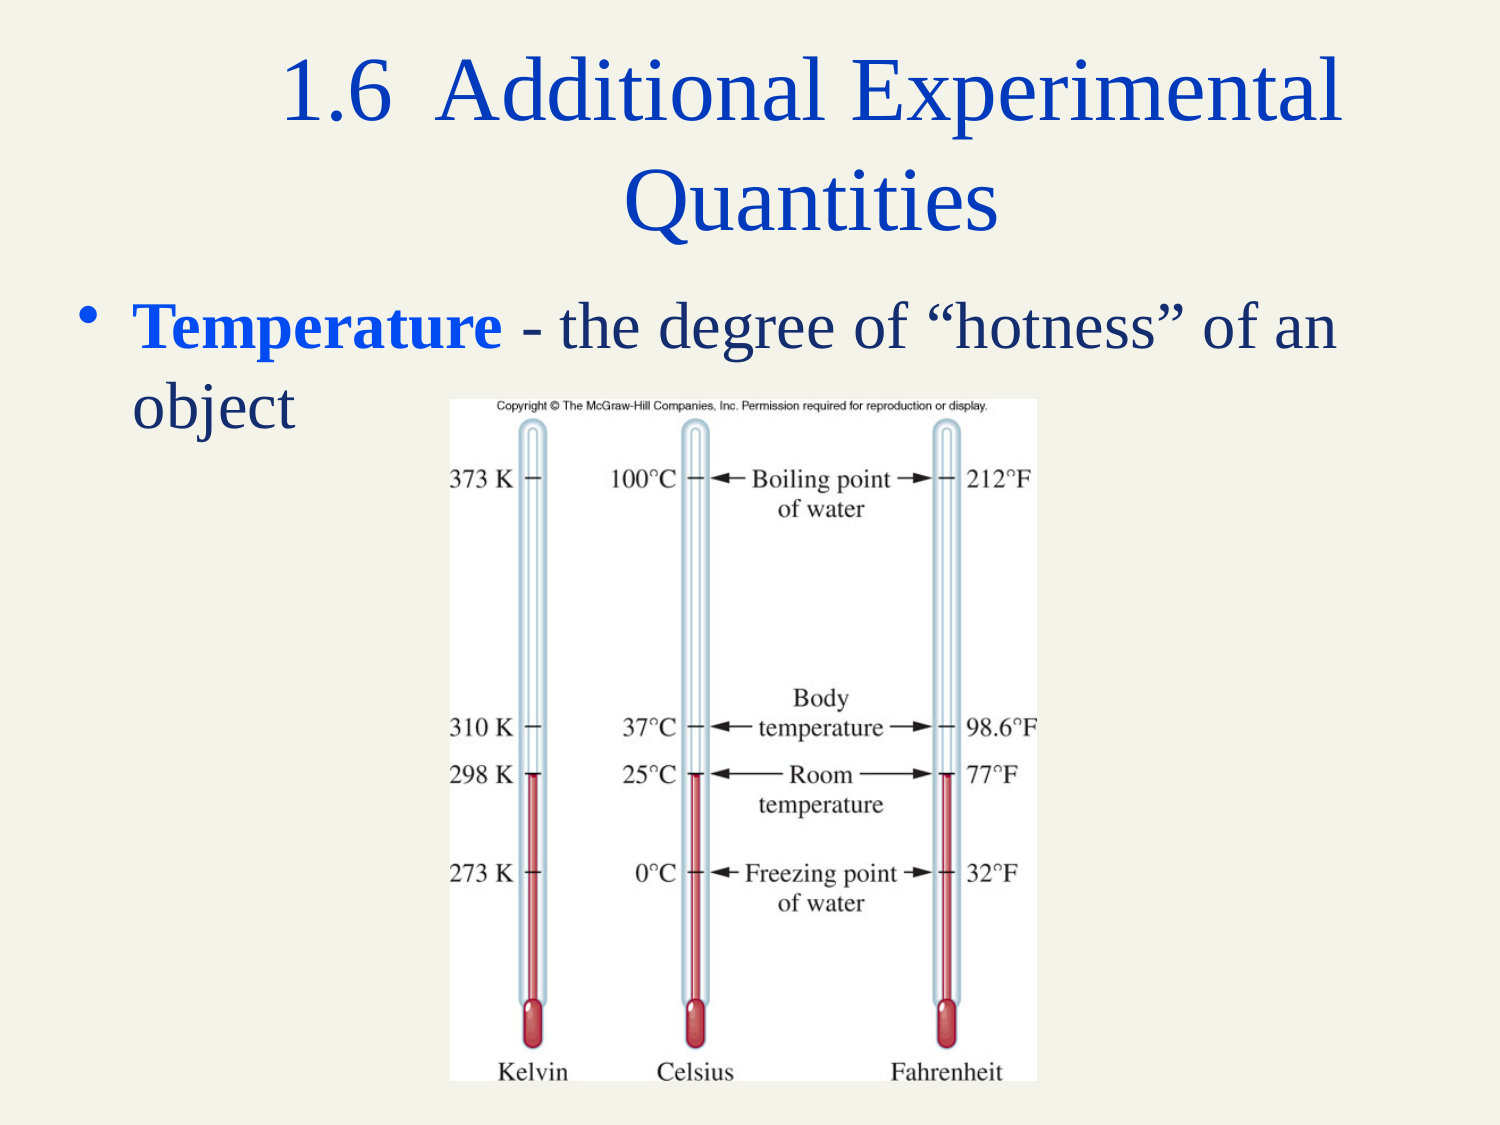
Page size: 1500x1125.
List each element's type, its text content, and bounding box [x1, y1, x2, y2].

picture [450, 399, 1037, 1081]
title 1.6 Additional Experimental Quantities [174, 99, 1450, 288]
text_box Temperature - the degree of “hotness” of an object [62, 274, 1388, 450]
